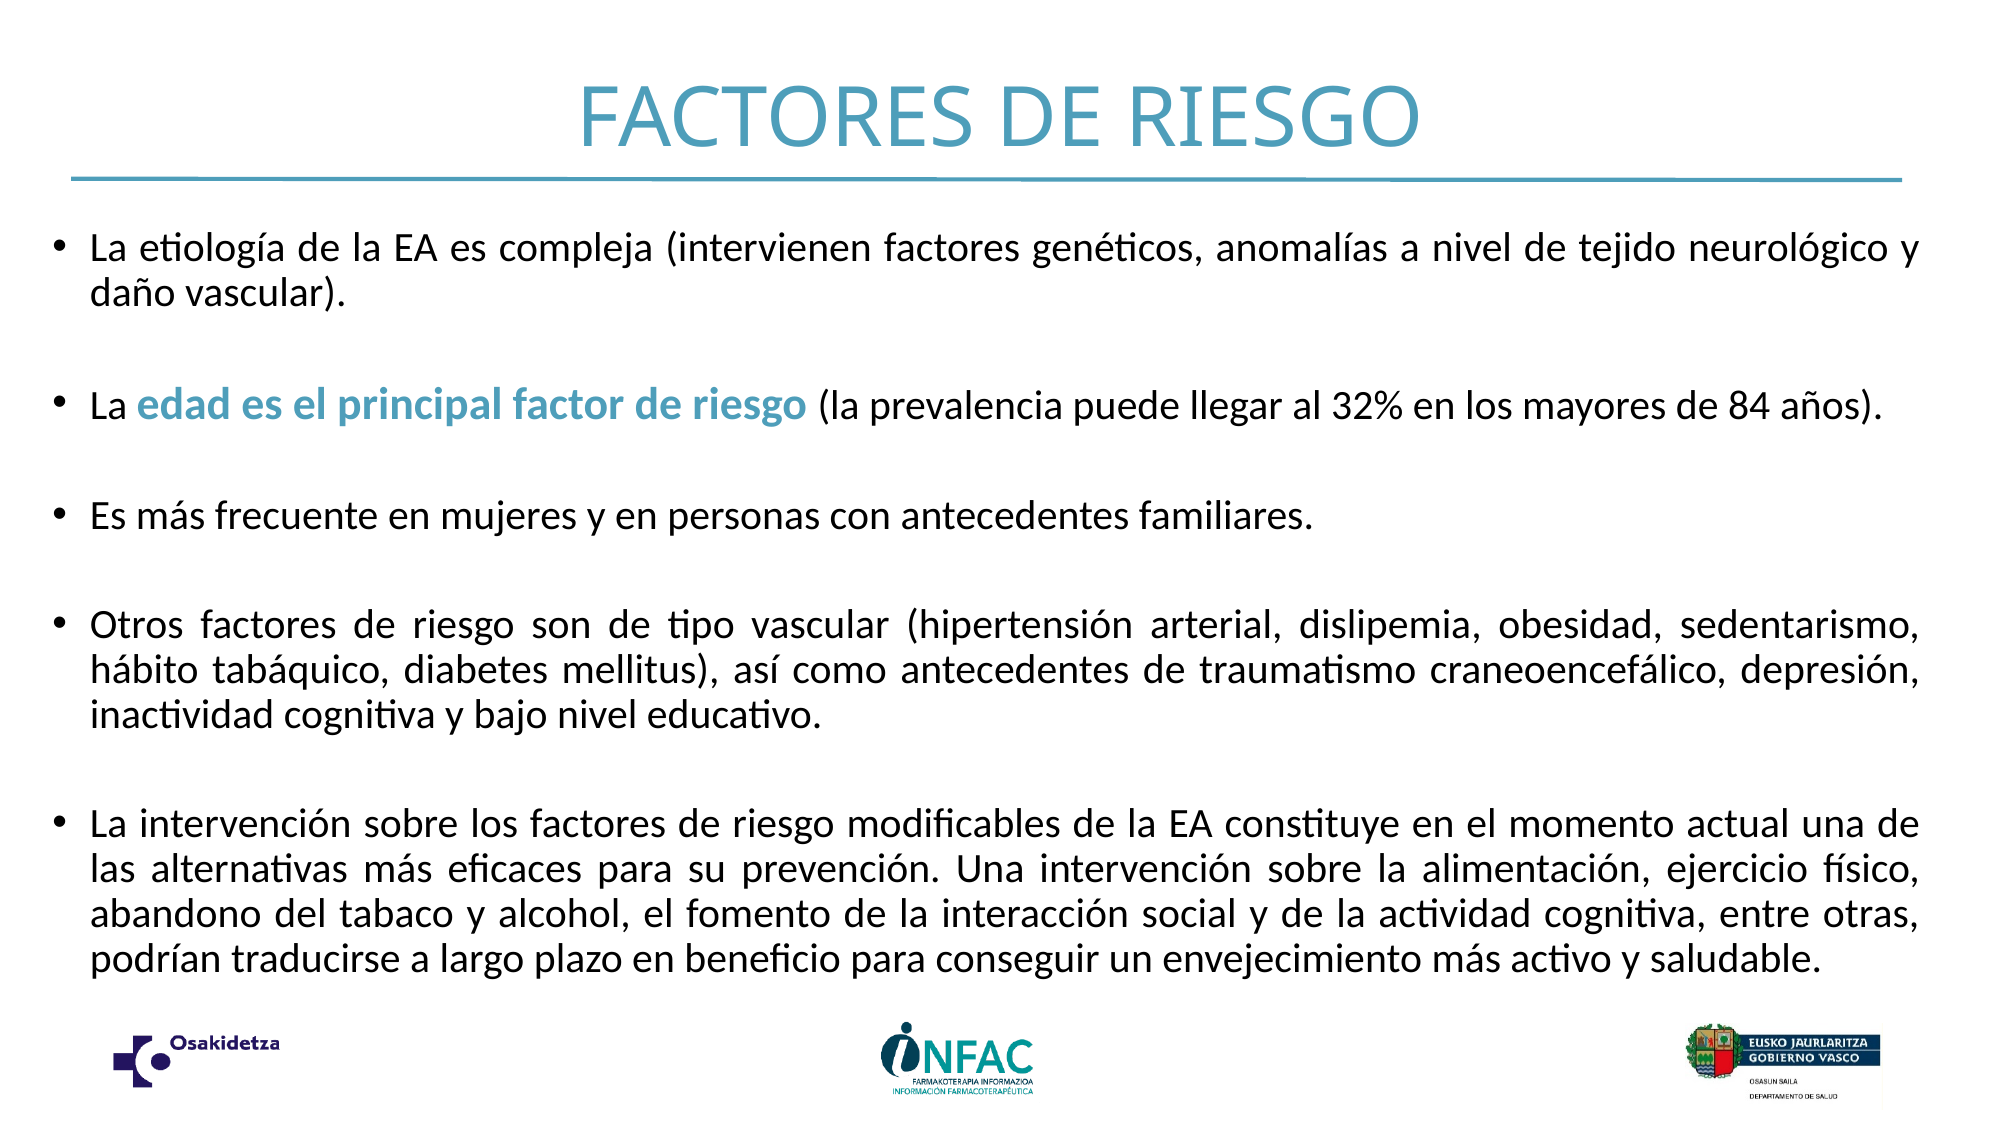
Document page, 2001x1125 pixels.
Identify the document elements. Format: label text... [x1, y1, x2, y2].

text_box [101, 1014, 1883, 1110]
text_box La etiología de la EA es compleja (intervienen factores genéticos, anomalías a nivel de tejido neurológico y daño vascular). La edad es el principal factor de riesgo (la prevalencia puede llegar al 32% en los mayores de 84 años). Es más frecuente en mujeres y en personas con antecedentes familiares. Otros factores de riesgo son de tipo vascular (hipertensión arterial, dislipemia, obesidad, sedentarismo, hábito tabáquico, diabetes mellitus), así como antecedentes de traumatismo craneoencefálico, depresión, inactividad cognitiva y bajo nivel educativo. La intervención sobre los factores de riesgo modificables de la EA constituye en el momento actual una de las alternativas más eficaces para su prevención. Una intervención sobre la alimentación, ejercicio físico, abandono del tabaco y alcohol, el fomento de la interacción social y de la actividad cognitiva, entre otras, podrían traducirse a largo plazo en beneficio para conseguir un envejecimiento más activo y saludable. [37, 218, 1936, 1015]
title FACTORES DE RIESGO [137, 59, 1863, 177]
